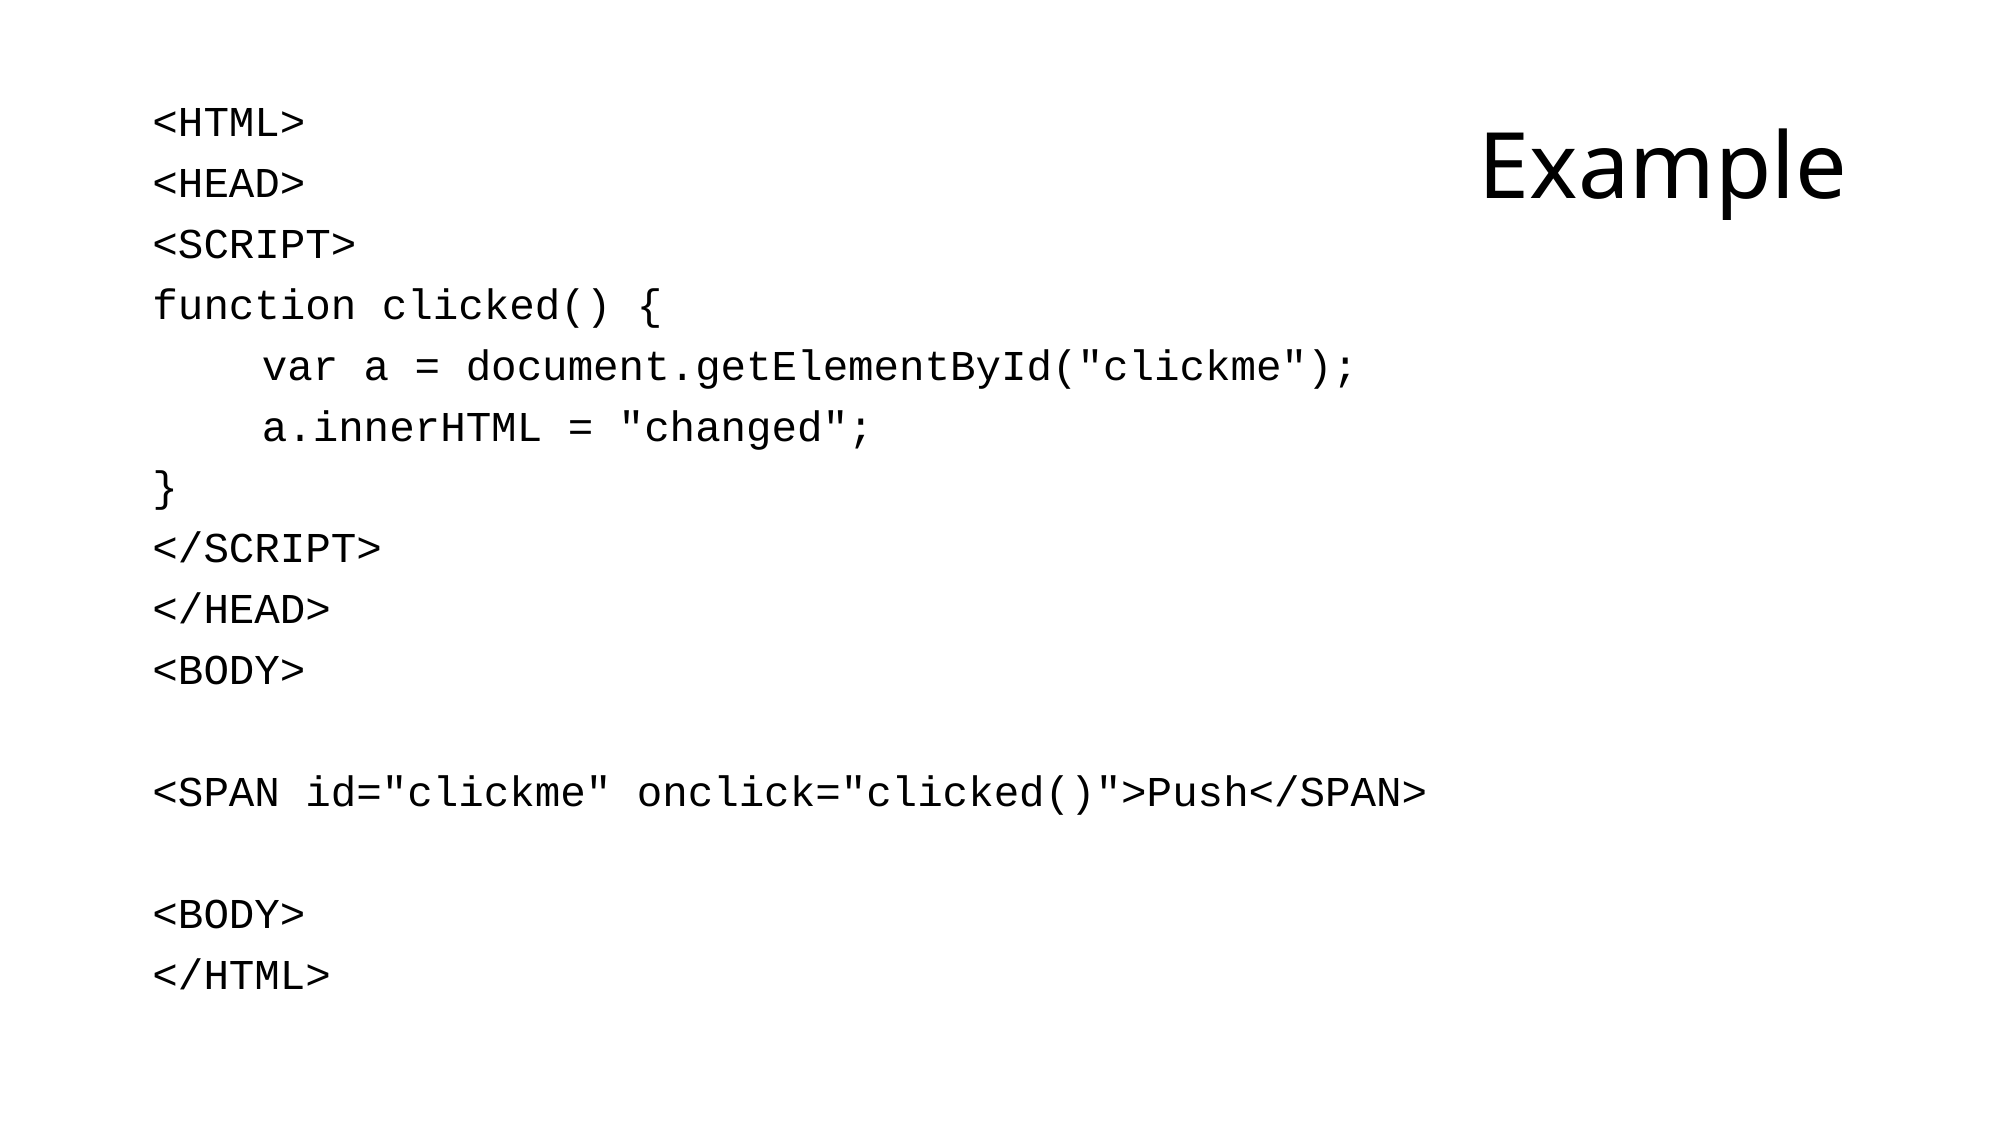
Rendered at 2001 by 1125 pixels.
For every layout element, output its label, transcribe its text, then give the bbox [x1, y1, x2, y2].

list <HTML> <HEAD> <SCRIPT> function clicked() { var a = document.getElementById("clickme"); a.innerHTML = "changed"; } </SCRIPT> </HEAD> <BODY> <SPAN id="clickme" onclick="clicked()">Push</SPAN> <BODY> </HTML> [137, 26, 1863, 1014]
